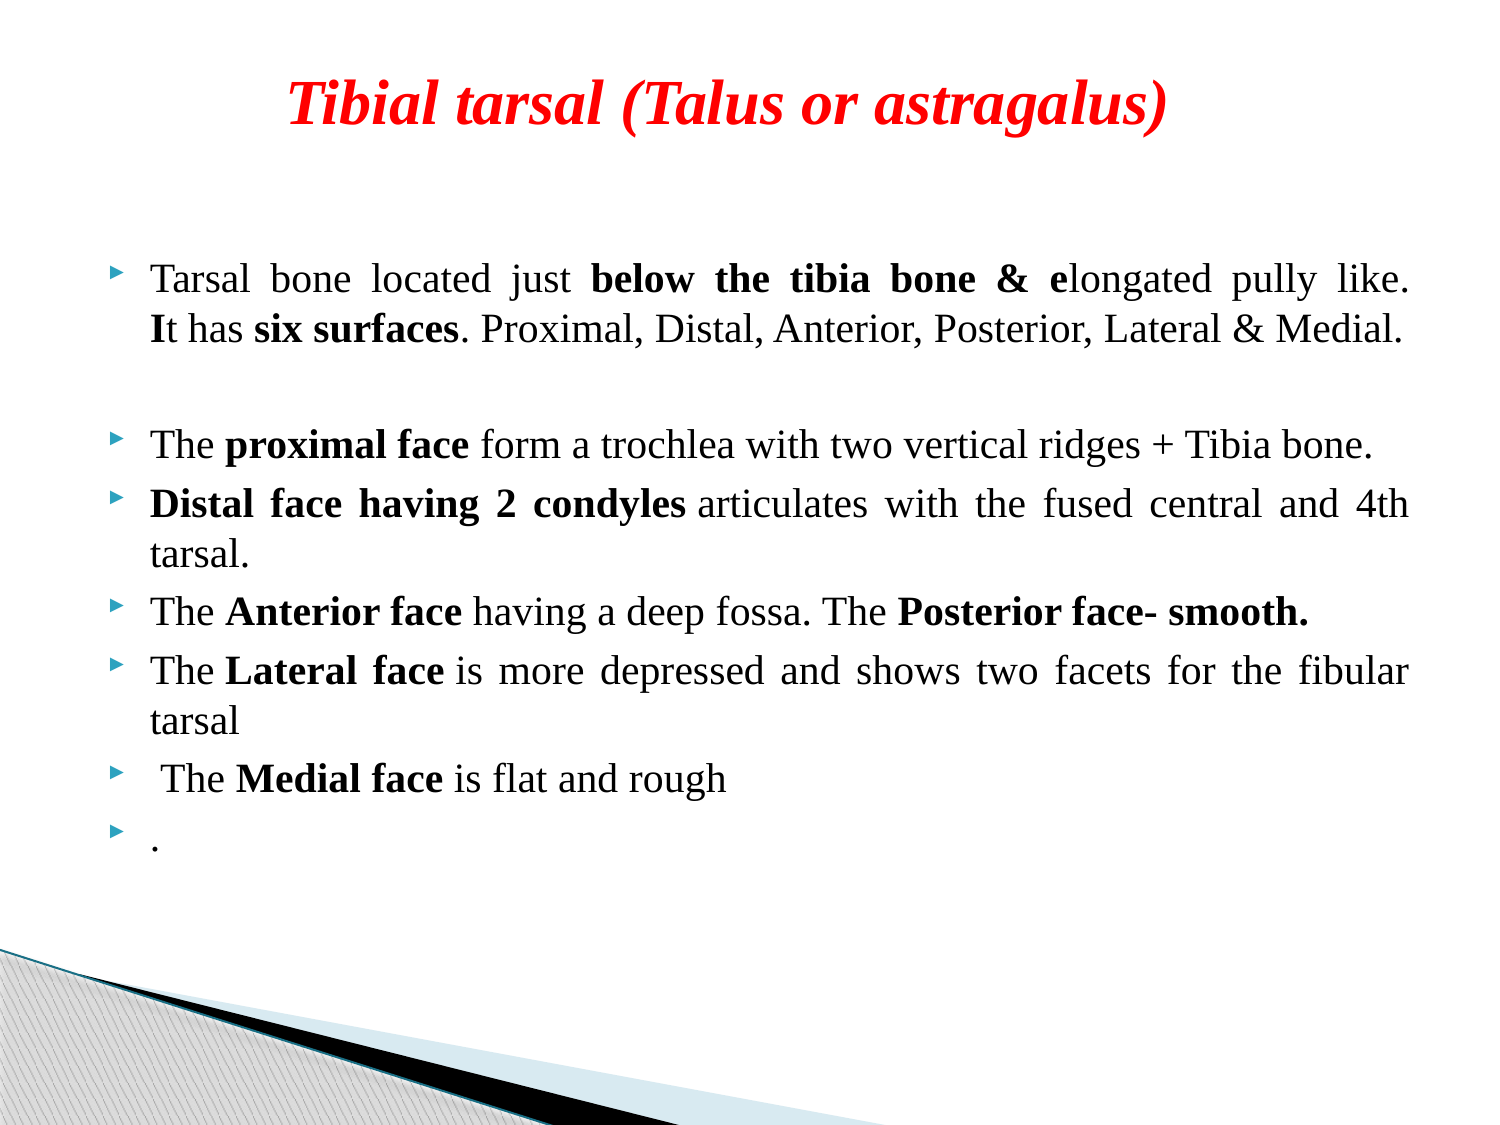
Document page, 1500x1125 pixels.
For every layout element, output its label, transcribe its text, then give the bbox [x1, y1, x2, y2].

title Tibial tarsal (Talus or astragalus) [75, 45, 1425, 233]
list Tarsal bone located just below the tibia bone & elongated pully like. It has six surfaces. Proximal, Distal, Anterior, Posterior, Lateral & Medial. The proximal face form a trochlea with two vertical ridges + Tibia bone. Distal face having 2 condyles articulates with the fused central and 4th tarsal. The Anterior face having a deep fossa. The Posterior face- smooth. The Lateral face is more depressed and shows two facets for the fibular tarsal The Medial face is flat and rough . [75, 243, 1425, 986]
